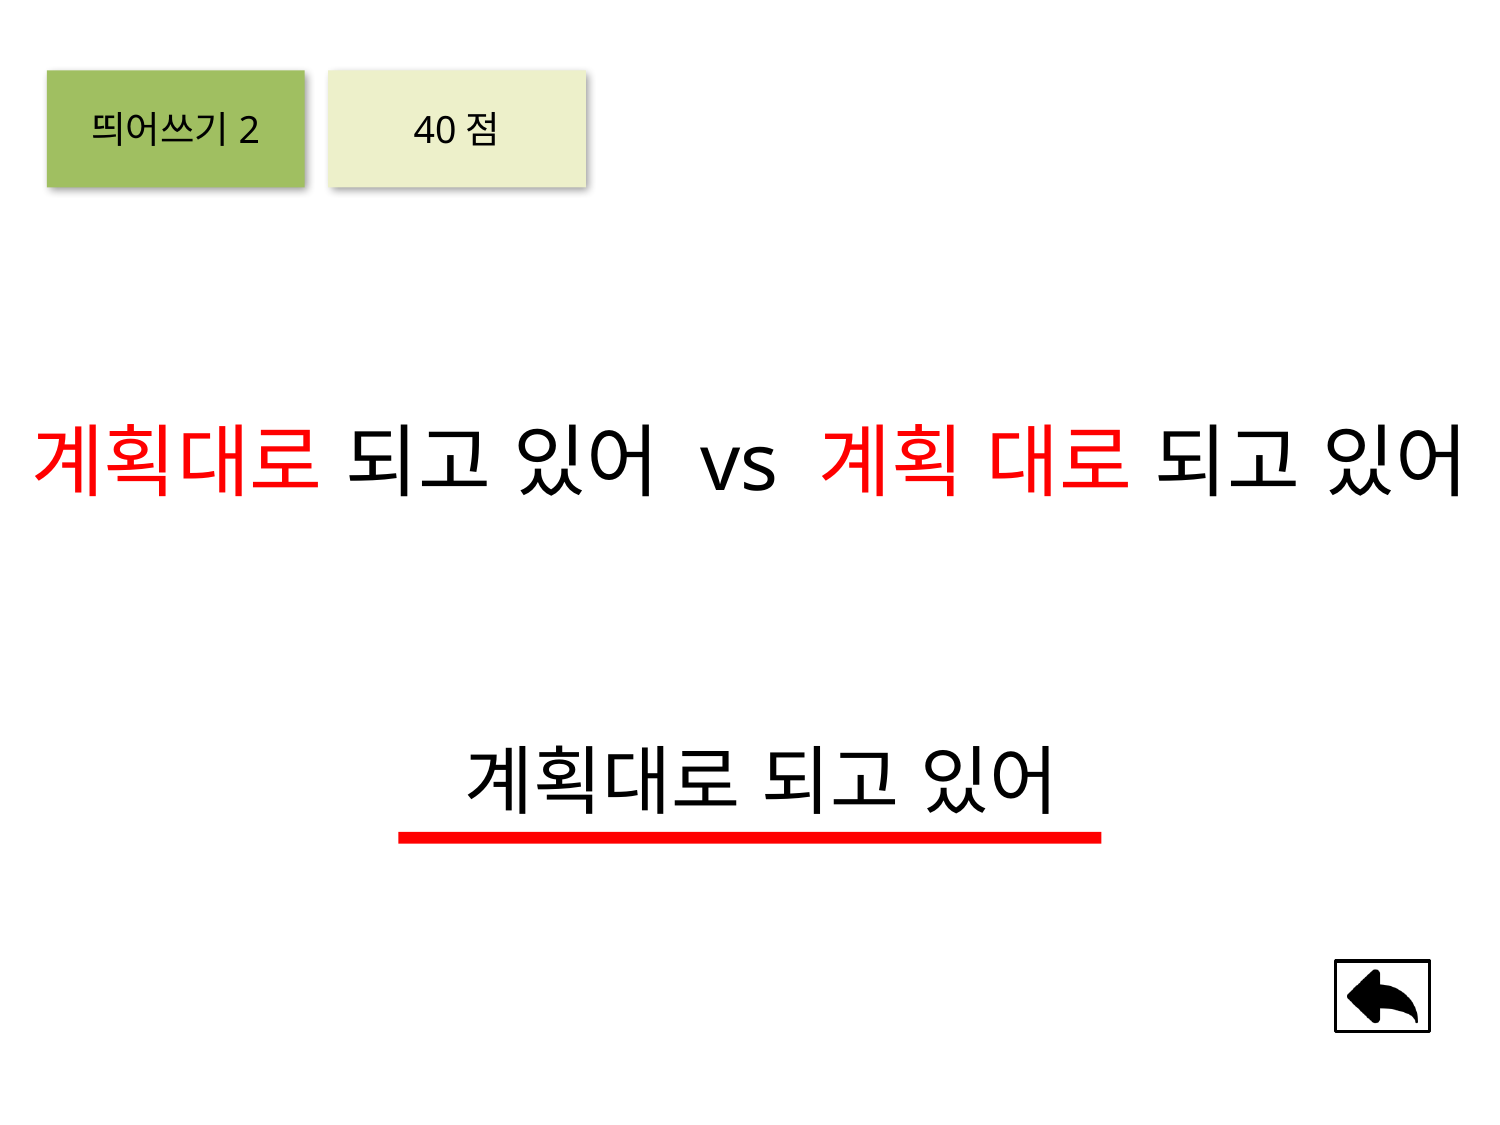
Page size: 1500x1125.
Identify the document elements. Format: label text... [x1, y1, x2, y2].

text_box 띄어쓰기2 [45, 69, 306, 189]
picture [1347, 960, 1419, 1032]
text_box 계획대로 되고 있어 [449, 725, 1334, 831]
text_box 40점 [326, 69, 587, 189]
text_box [397, 830, 1103, 845]
text_box [1427, 959, 1431, 1033]
text_box [1334, 959, 1339, 1033]
text_box 계획대로 되고 있어 vs 계획 대로 되고 있어 [0, 404, 1500, 515]
